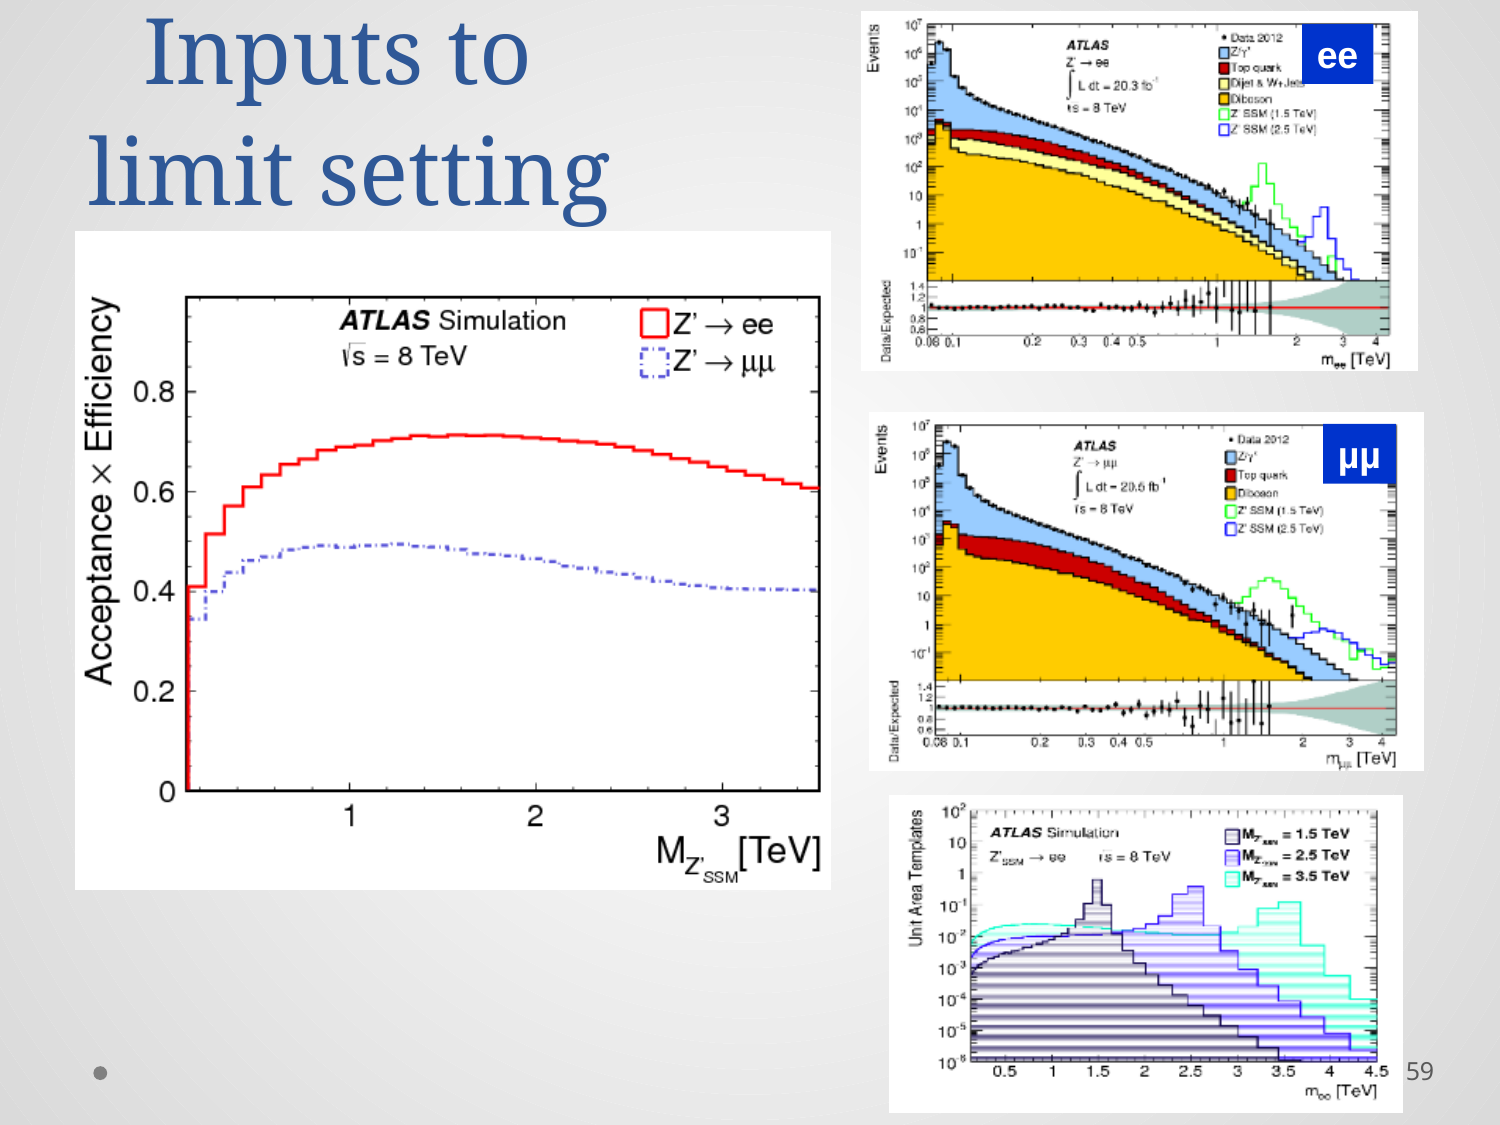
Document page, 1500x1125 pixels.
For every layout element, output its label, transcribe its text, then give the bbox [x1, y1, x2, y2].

slide_number 59 [1409, 1042, 1494, 1103]
picture [860, 11, 1418, 372]
title Inputs to limit setting [0, 106, 855, 232]
picture [889, 794, 1404, 1113]
picture [869, 412, 1424, 771]
picture [74, 231, 832, 891]
